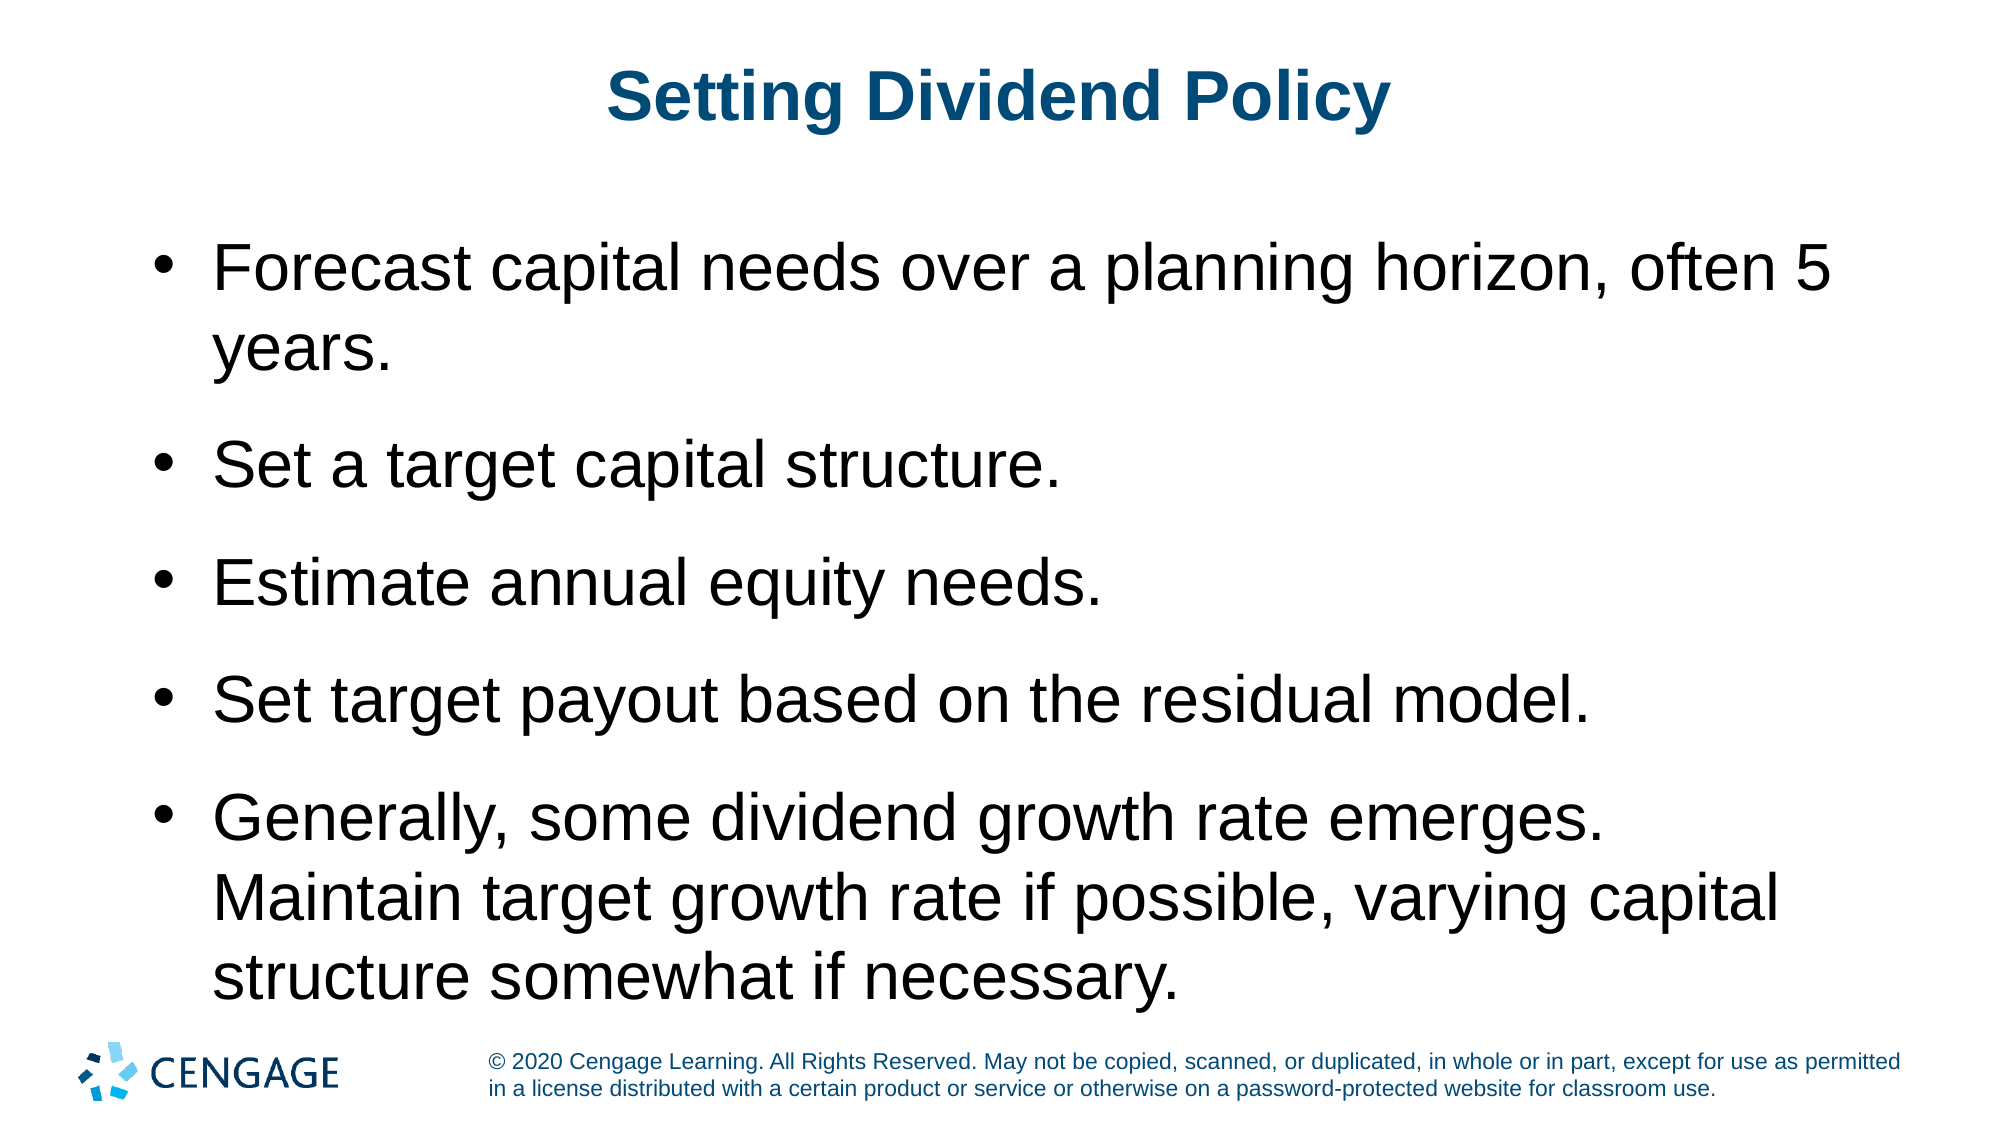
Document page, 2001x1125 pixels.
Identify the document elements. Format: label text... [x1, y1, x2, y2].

picture [78, 1042, 338, 1101]
title Setting Dividend Policy [137, 22, 1863, 173]
list Forecast capital needs over a planning horizon, often 5 years. Set a target capital structure. Estimate annual equity needs. Set target payout based on the residual model. Generally, some dividend growth rate emerges. Maintain target growth rate if possible, varying capital structure somewhat if necessary. [137, 216, 1863, 997]
